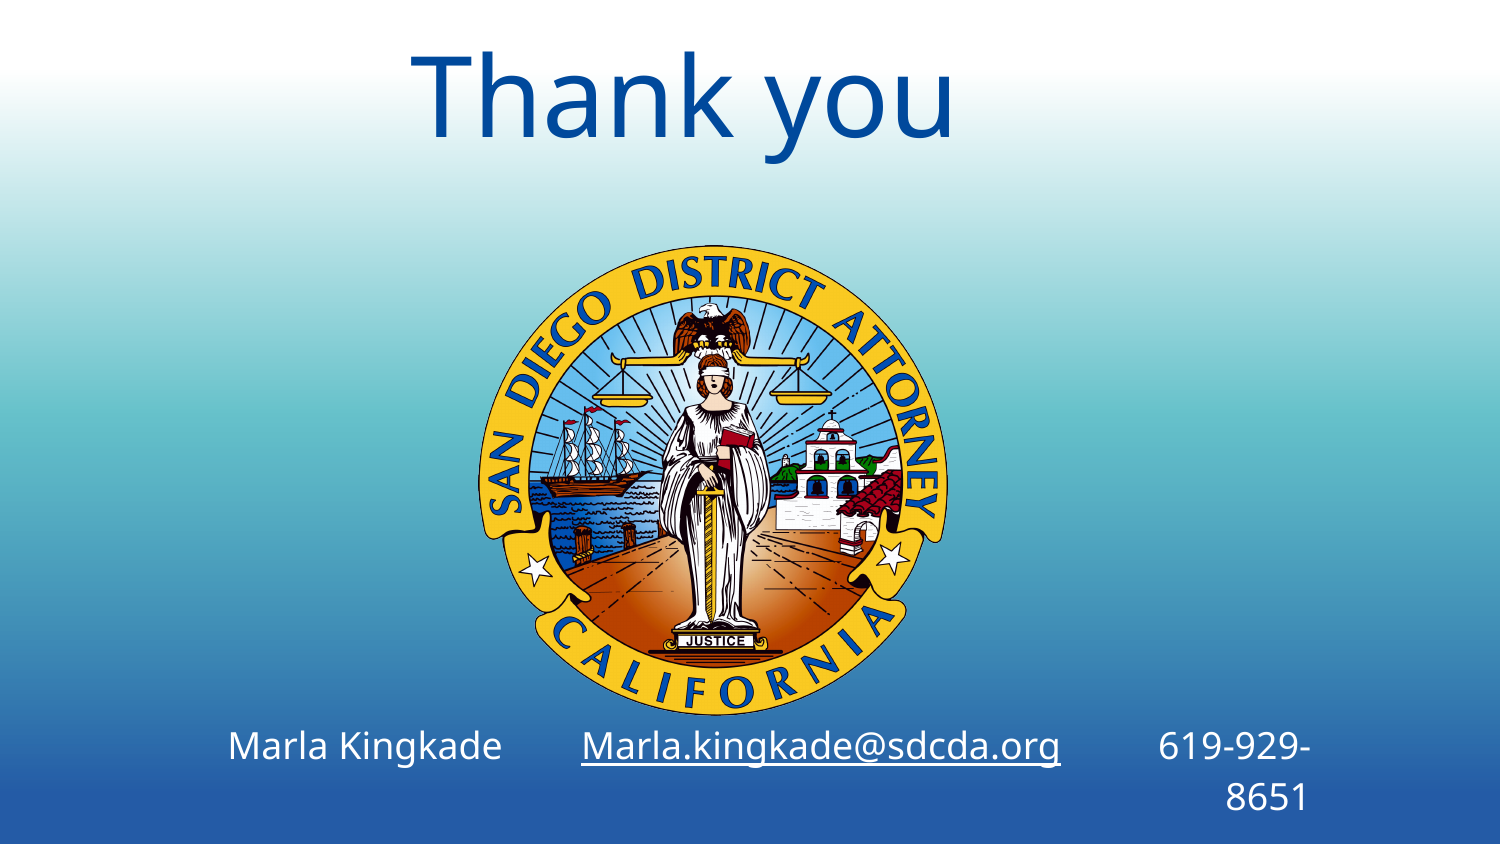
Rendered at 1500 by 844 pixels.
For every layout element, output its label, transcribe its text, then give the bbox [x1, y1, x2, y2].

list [478, 245, 948, 717]
picture [0, 0, 1500, 844]
title Thank you [103, 19, 1398, 183]
slide_number Marla Kingkade Marla.kingkade@sdcda.org 619-929-8651 [148, 716, 1327, 825]
